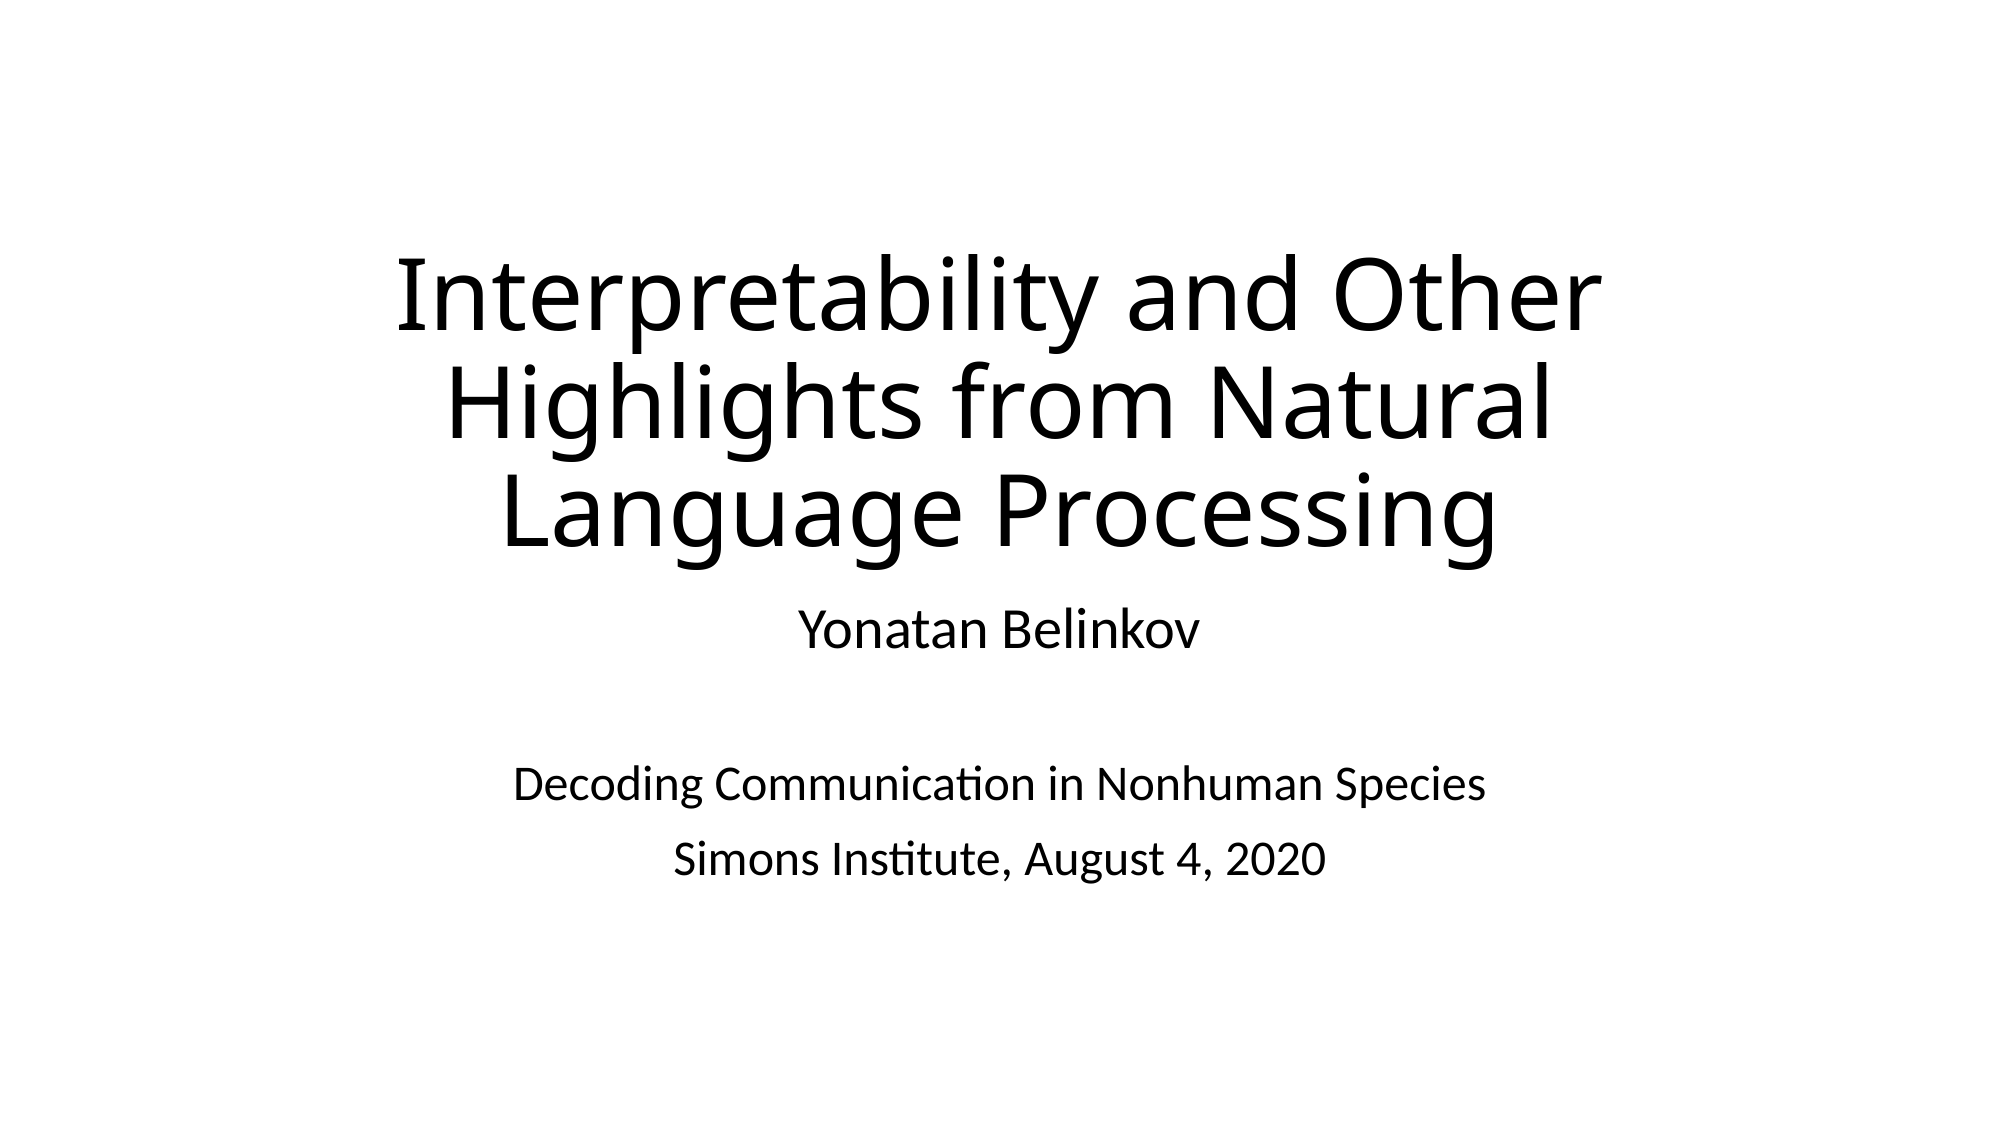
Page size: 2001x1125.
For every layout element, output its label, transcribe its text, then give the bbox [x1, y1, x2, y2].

subtitle Yonatan Belinkov Decoding Communication in Nonhuman Species Simons Institute, August 4, 2020 [249, 590, 1750, 956]
title Interpretability and Other Highlights from Natural Language Processing [249, 184, 1750, 576]
